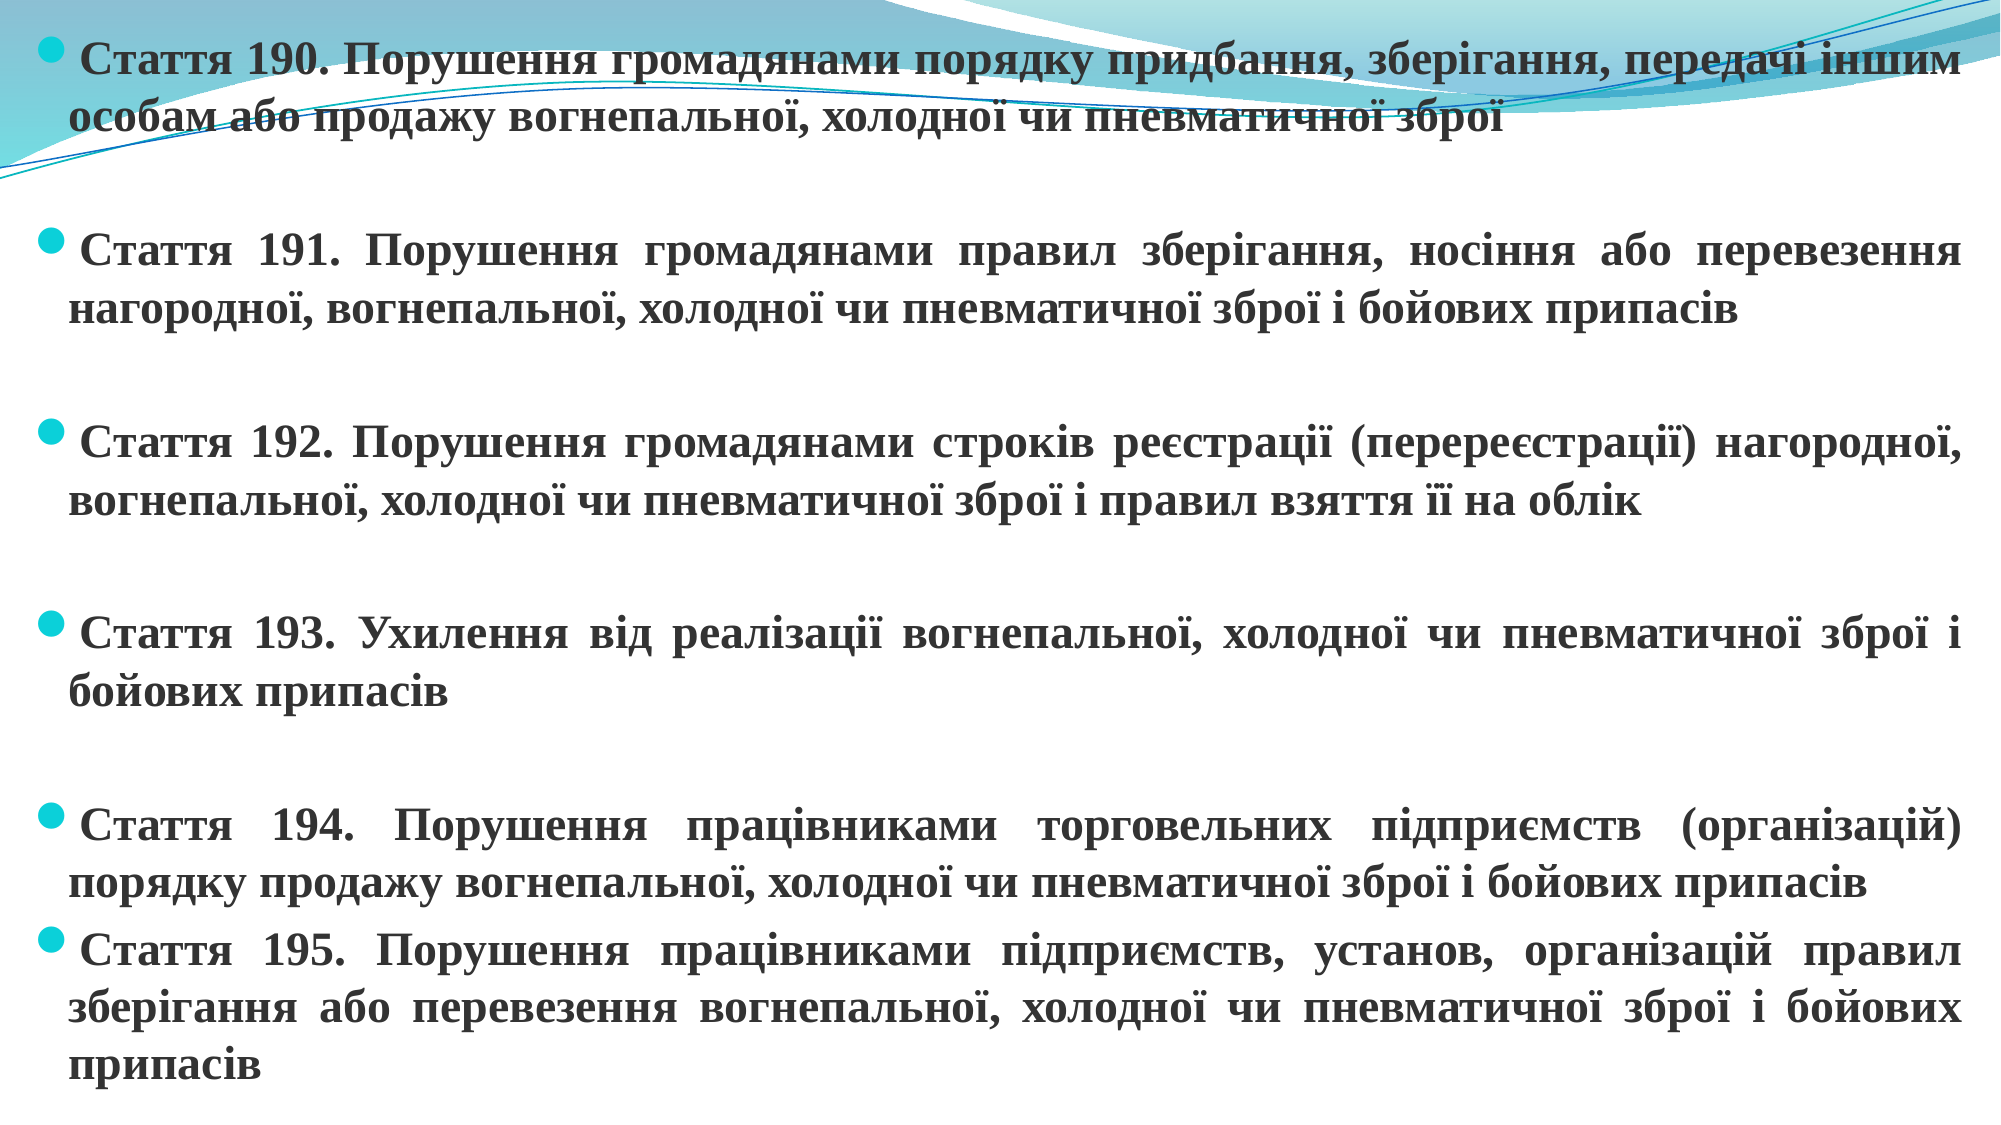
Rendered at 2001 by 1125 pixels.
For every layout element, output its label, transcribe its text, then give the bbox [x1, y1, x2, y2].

list Стаття 190. Порушення громадянами порядку придбання, зберігання, передачі іншим особам або продажу вогнепальної, холодної чи пневматичної зброї Стаття 191. Порушення громадянами правил зберігання, носіння або перевезення нагородної, вогнепальної, холодної чи пневматичної зброї і бойових припасів Стаття 192. Порушення громадянами строків реєстрації (перереєстрації) нагородної, вогнепальної, холодної чи пневматичної зброї і правил взяття її на облік Стаття 193. Ухилення від реалізації вогнепальної, холодної чи пневматичної зброї і бойових припасів Стаття 194. Порушення працівниками торговельних підприємств (організацій) порядку продажу вогнепальної, холодної чи пневматичної зброї і бойових припасів Стаття 195. Порушення працівниками підприємств, установ, організацій правил зберігання або перевезення вогнепальної, холодної чи пневматичної зброї і бойових припасів [19, 19, 1981, 1094]
